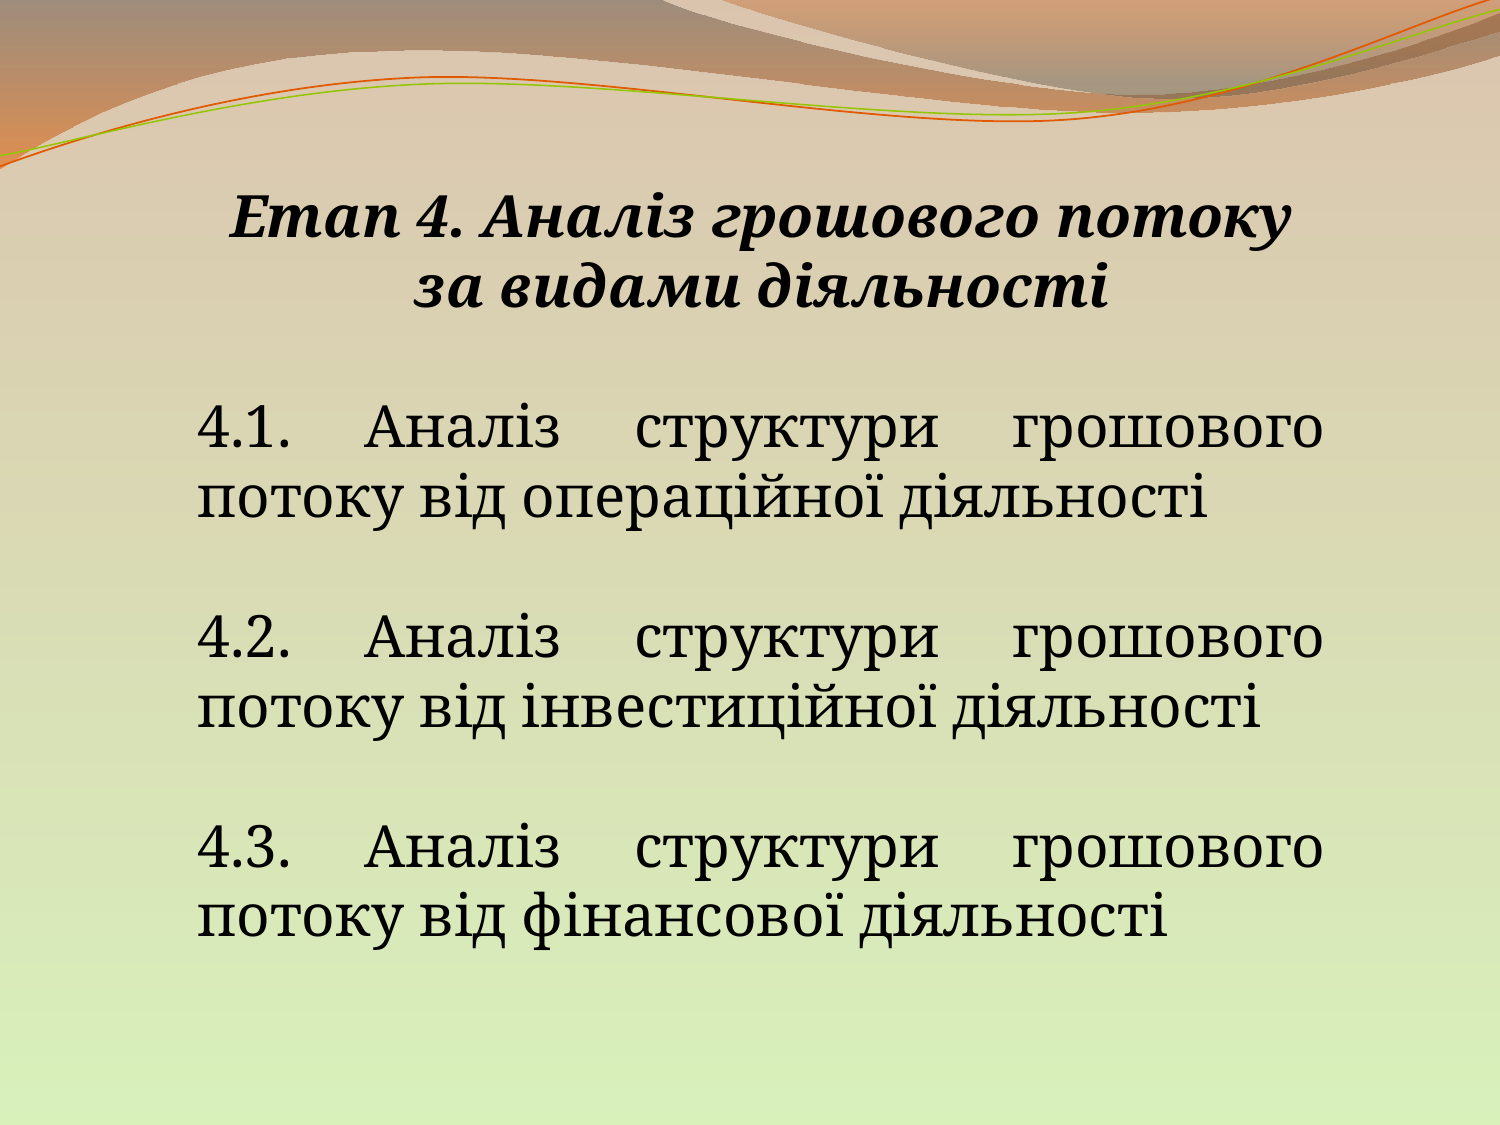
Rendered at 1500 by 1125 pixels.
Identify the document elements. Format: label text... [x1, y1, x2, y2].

text_box Етап 4. Аналіз грошового потоку за видами діяльності 4.1. Аналіз структури грошового потоку від операційної діяльності 4.2. Аналіз структури грошового потоку від інвестиційної діяльності 4.3. Аналіз структури грошового потоку від фінансової діяльності [182, 171, 1341, 956]
